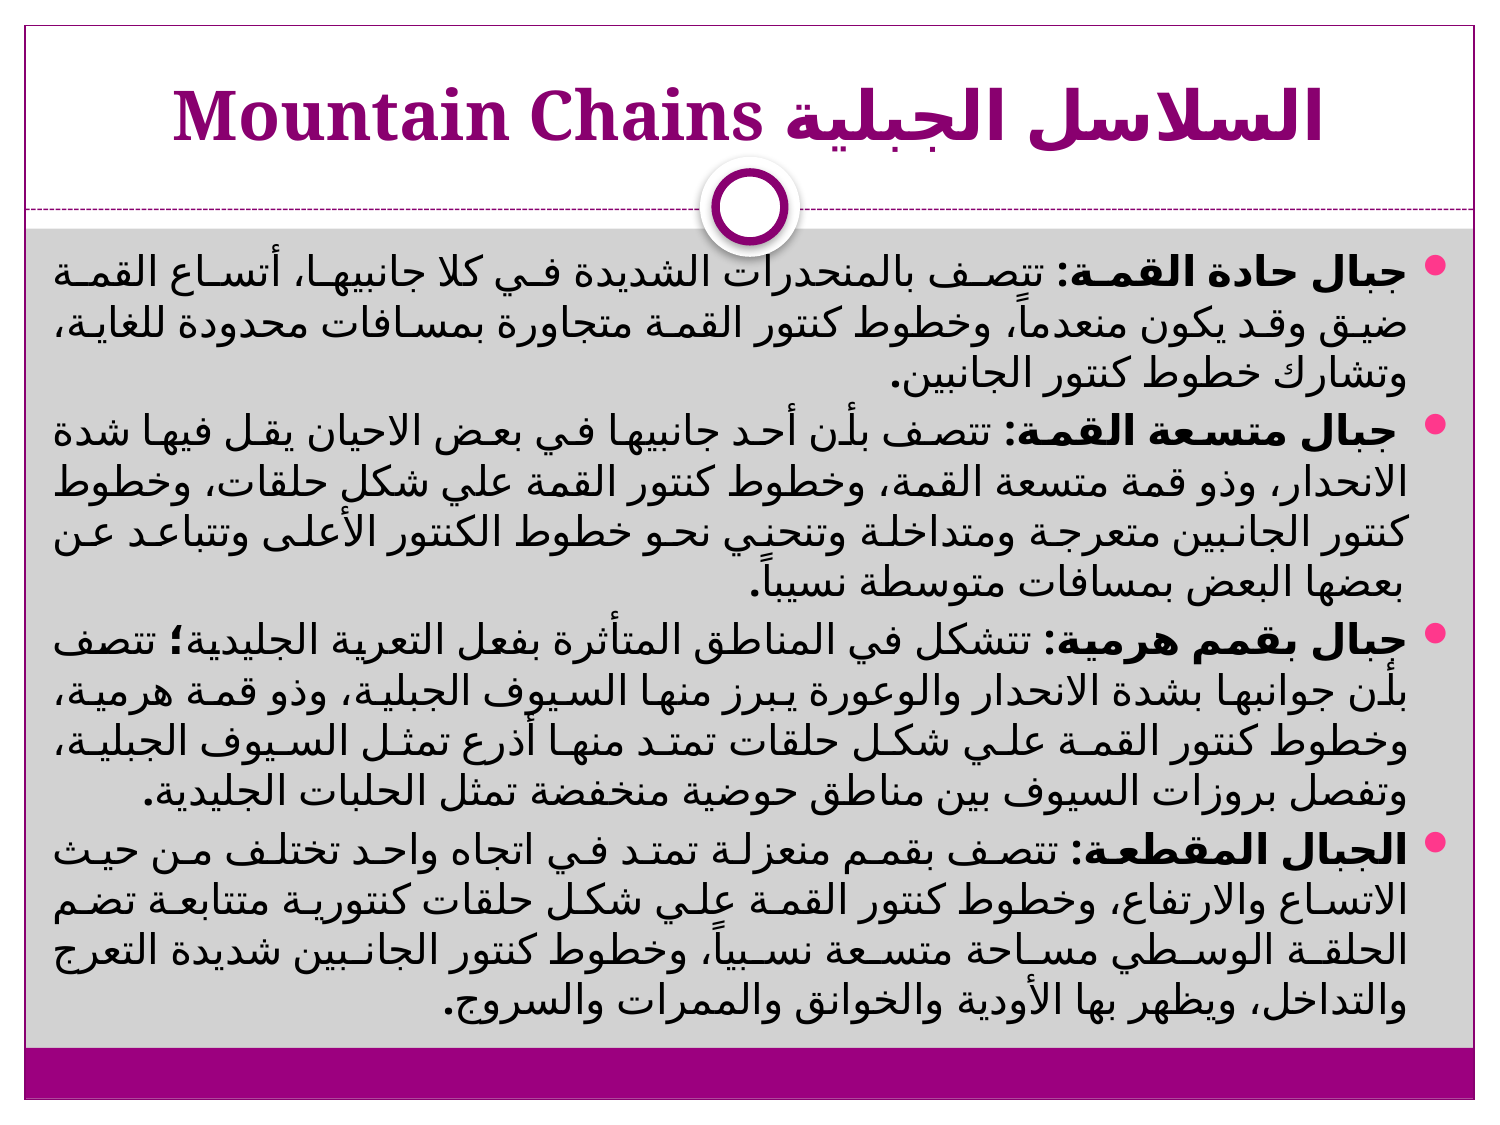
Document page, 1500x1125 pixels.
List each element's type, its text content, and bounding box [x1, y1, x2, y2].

list جبال حادة القمة: تتصف بالمنحدرات الشديدة في كلا جانبيها، أتساع القمة ضيق وقد يكون منعدماً، وخطوط كنتور القمة متجاورة بمسافات محدودة للغاية، وتشارك خطوط كنتور الجانبين. جبال متسعة القمة: تتصف بأن أحد جانبيها في بعض الاحيان يقل فيها شدة الانحدار، وذو قمة متسعة القمة، وخطوط كنتور القمة علي شكل حلقات، وخطوط كنتور الجانبين متعرجة ومتداخلة وتنحني نحو خطوط الكنتور الأعلى وتتباعد عن بعضها البعض بمسافات متوسطة نسيباً. جبال بقمم هرمية: تتشكل في المناطق المتأثرة بفعل التعرية الجليدية؛ تتصف بأن جوانبها بشدة الانحدار والوعورة يبرز منها السيوف الجبلية، وذو قمة هرمية، وخطوط كنتور القمة علي شكل حلقات تمتد منها أذرع تمثل السيوف الجبلية، وتفصل بروزات السيوف بين مناطق حوضية منخفضة تمثل الحلبات الجليدية. الجبال المقطعة: تتصف بقمم منعزلة تمتد في اتجاه واحد تختلف من حيث الاتساع والارتفاع، وخطوط كنتور القمة علي شكل حلقات كنتورية متتابعة تضم الحلقة الوسطي مساحة متسعة نسبياً، وخطوط كنتور الجانبين شديدة التعرج والتداخل، ويظهر بها الأودية والخوانق والممرات والسروج. [37, 237, 1463, 1050]
title السلاسل الجبلية Mountain Chains [49, 37, 1450, 162]
